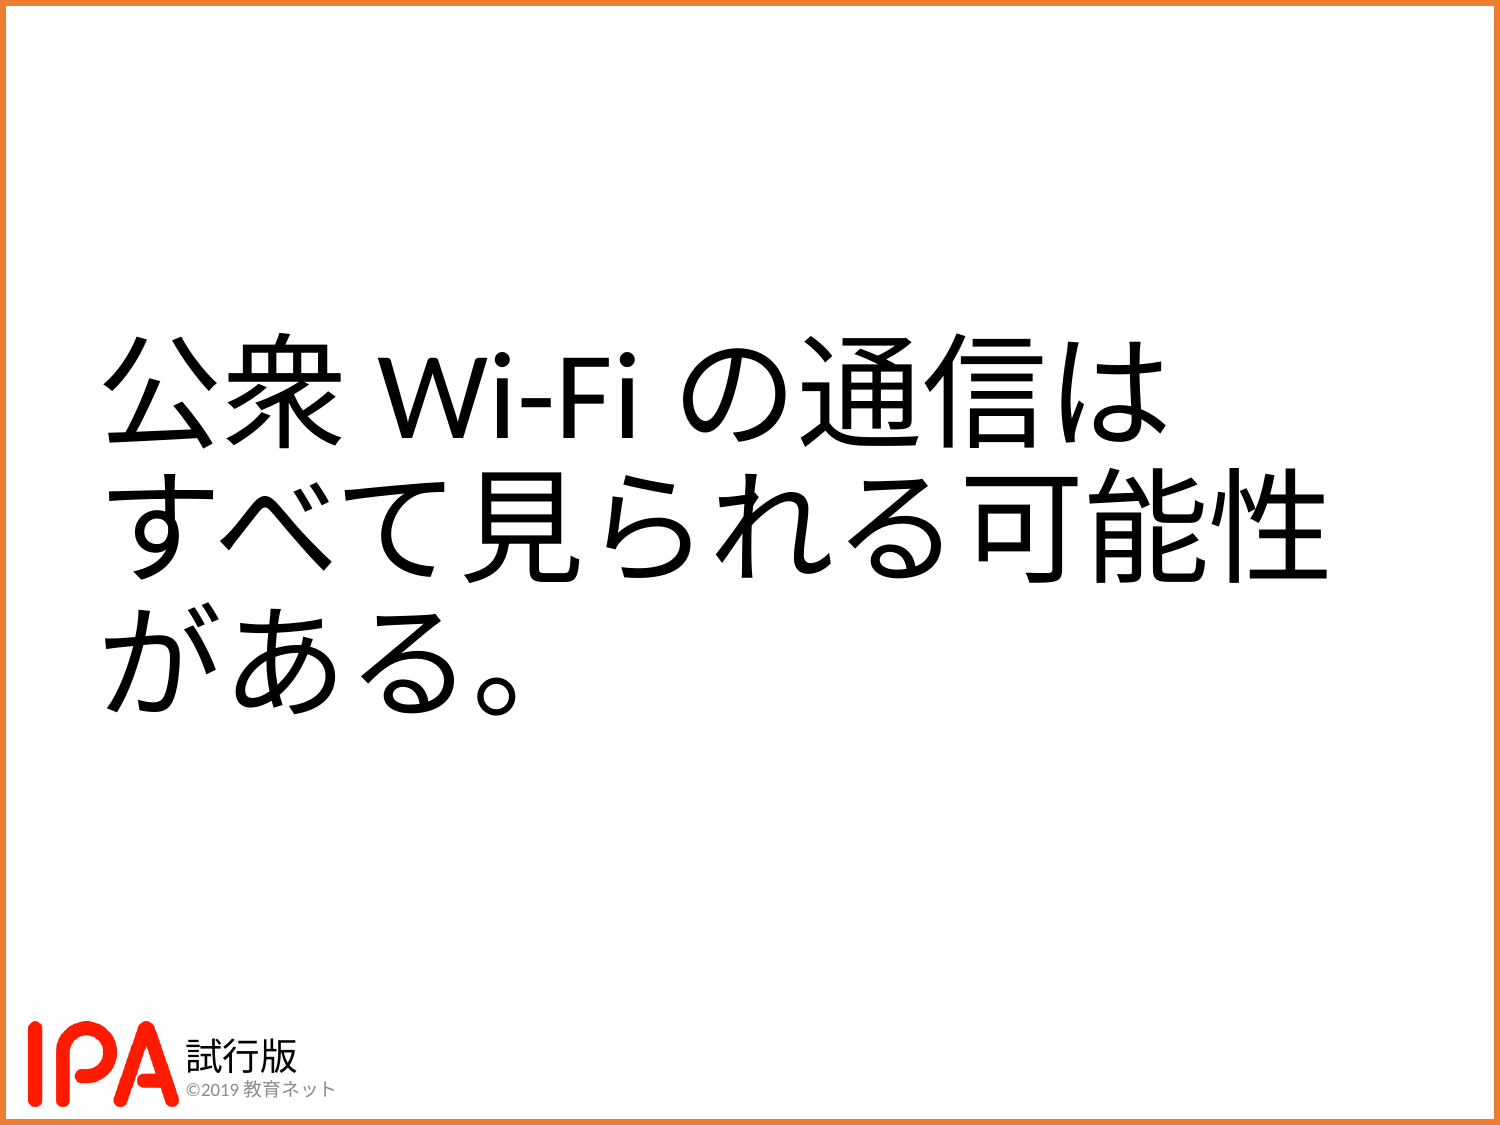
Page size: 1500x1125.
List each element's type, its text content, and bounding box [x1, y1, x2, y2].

title 公衆Wi-Fiの通信は すべて見られる可能性がある。 [82, 274, 1418, 743]
picture [28, 1021, 179, 1107]
